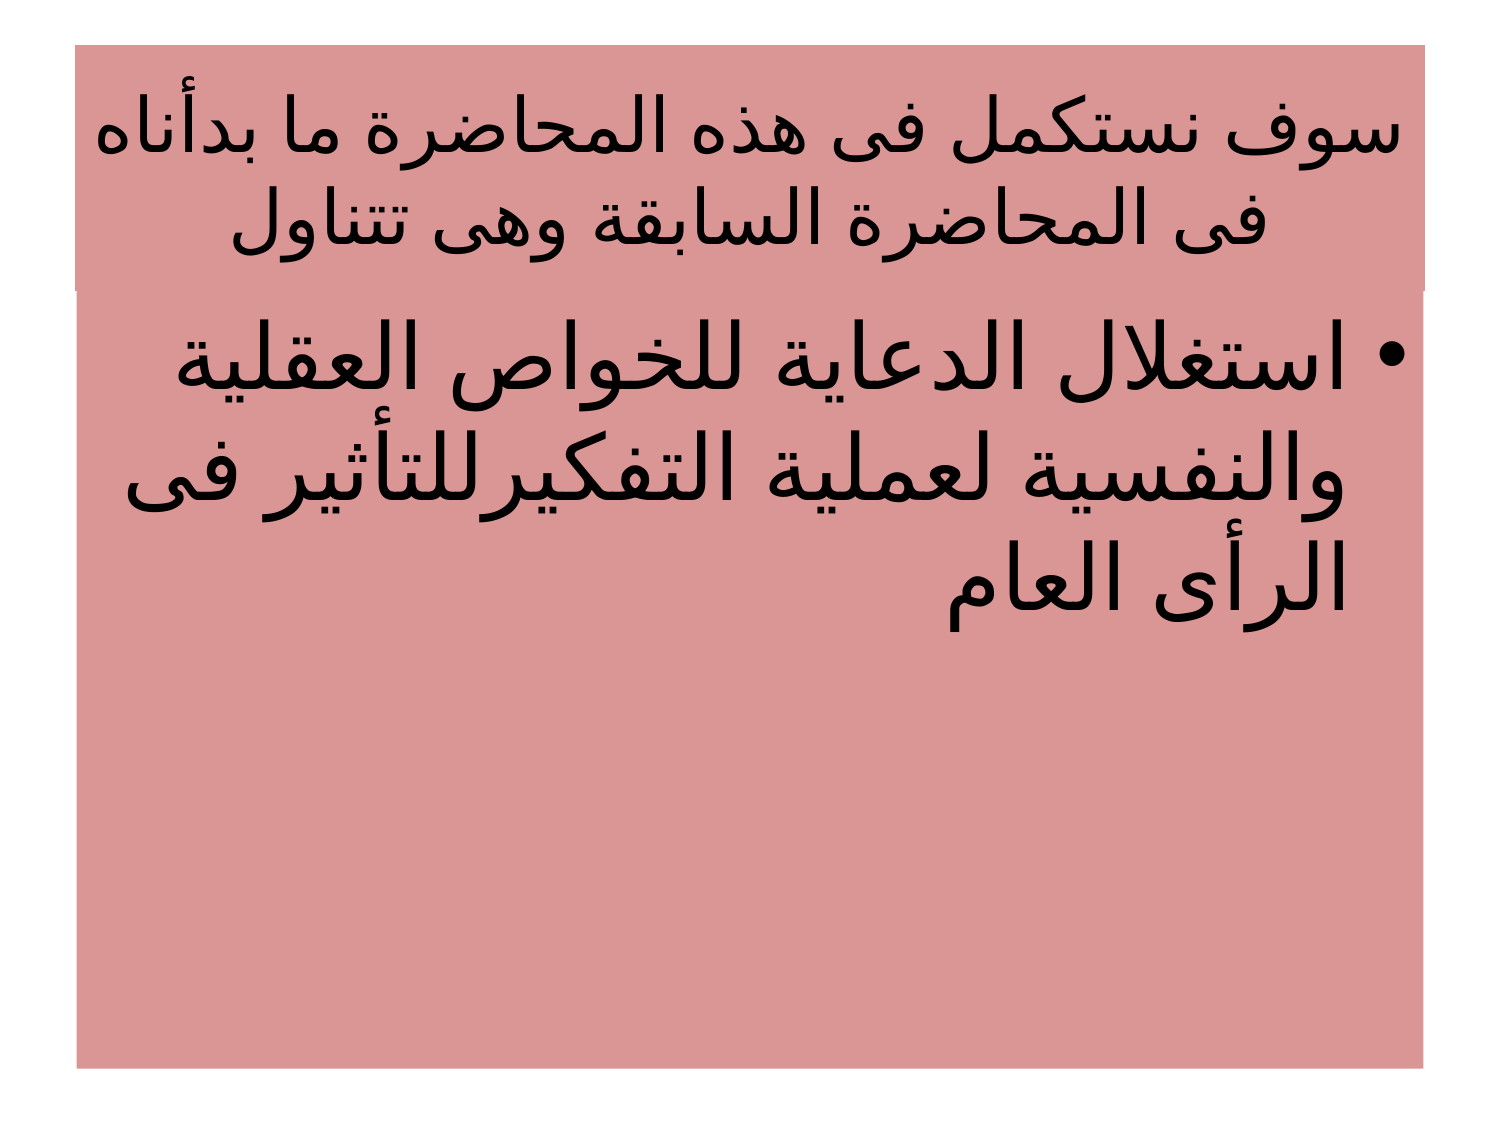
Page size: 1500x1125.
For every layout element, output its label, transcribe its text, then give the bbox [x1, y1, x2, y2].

list استغلال الدعاية للخواص العقلية والنفسية لعملية التفكيرللتأثير فى الرأى العام [76, 290, 1424, 1069]
title سوف نستكمل فى هذه المحاضرة ما بدأناه فى المحاضرة السابقة وهى تتناول [75, 45, 1425, 291]
